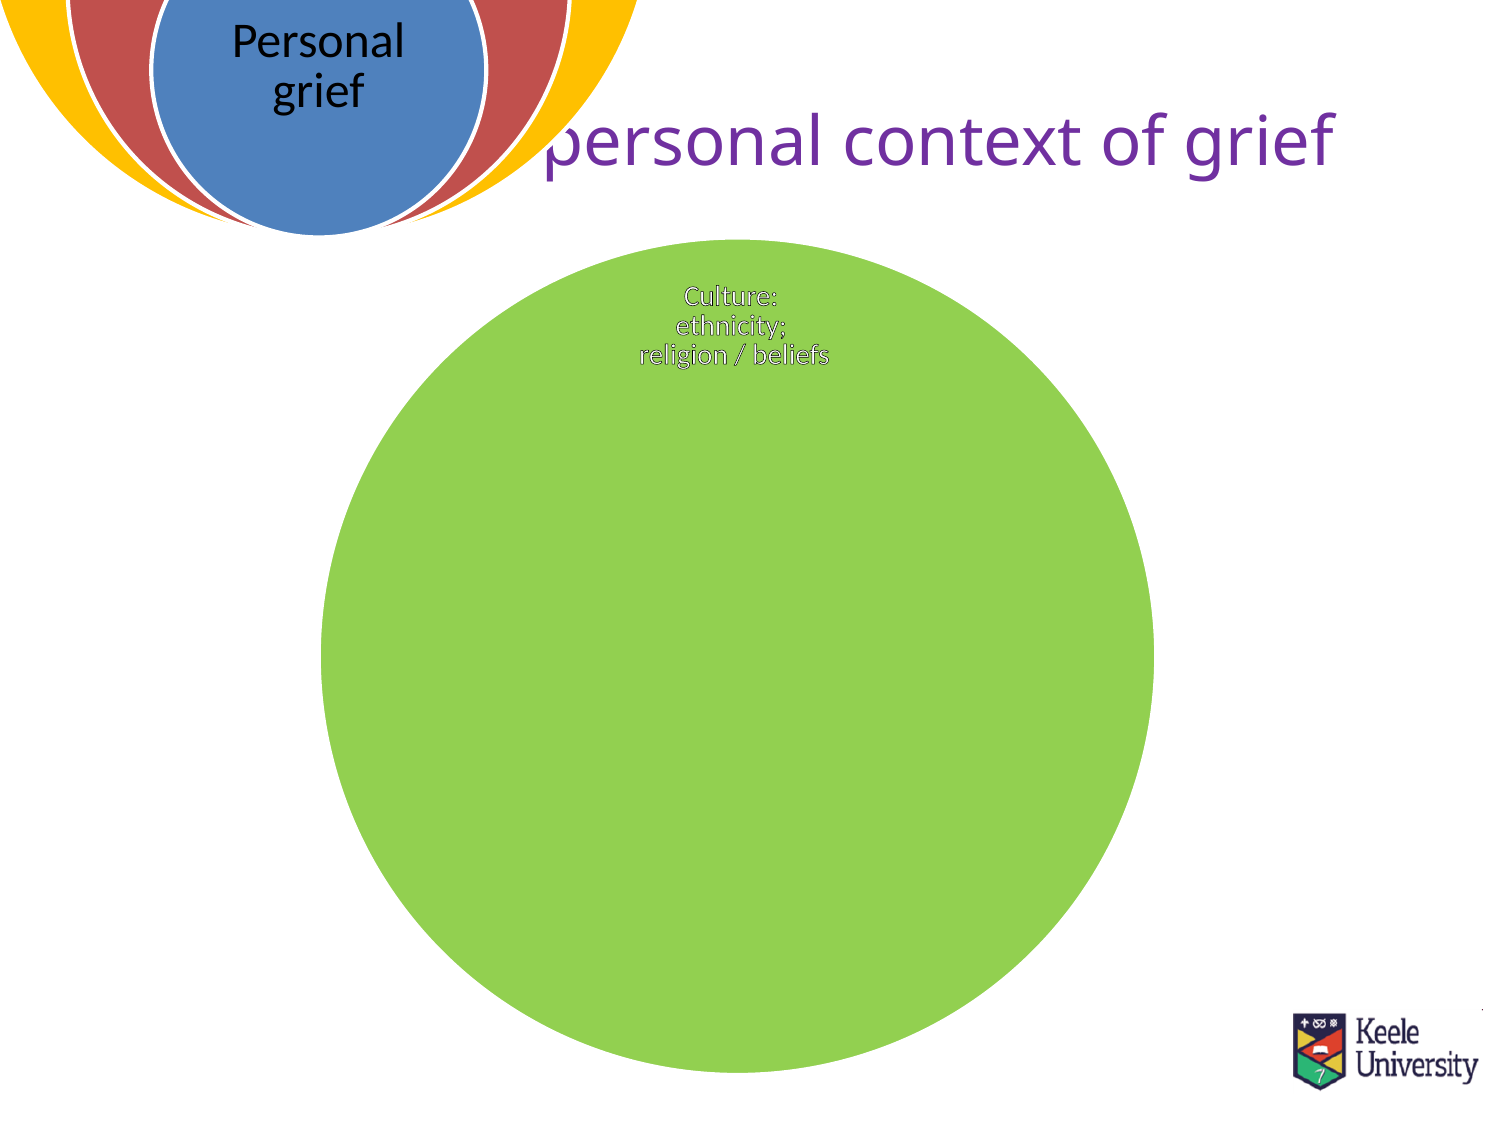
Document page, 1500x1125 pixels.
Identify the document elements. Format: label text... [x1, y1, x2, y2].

title Cultural and personal context of grief [390, 45, 1425, 233]
title Cultural and personal context of grief [75, 137, 247, 233]
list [62, 237, 1413, 1076]
picture [1293, 1009, 1483, 1095]
